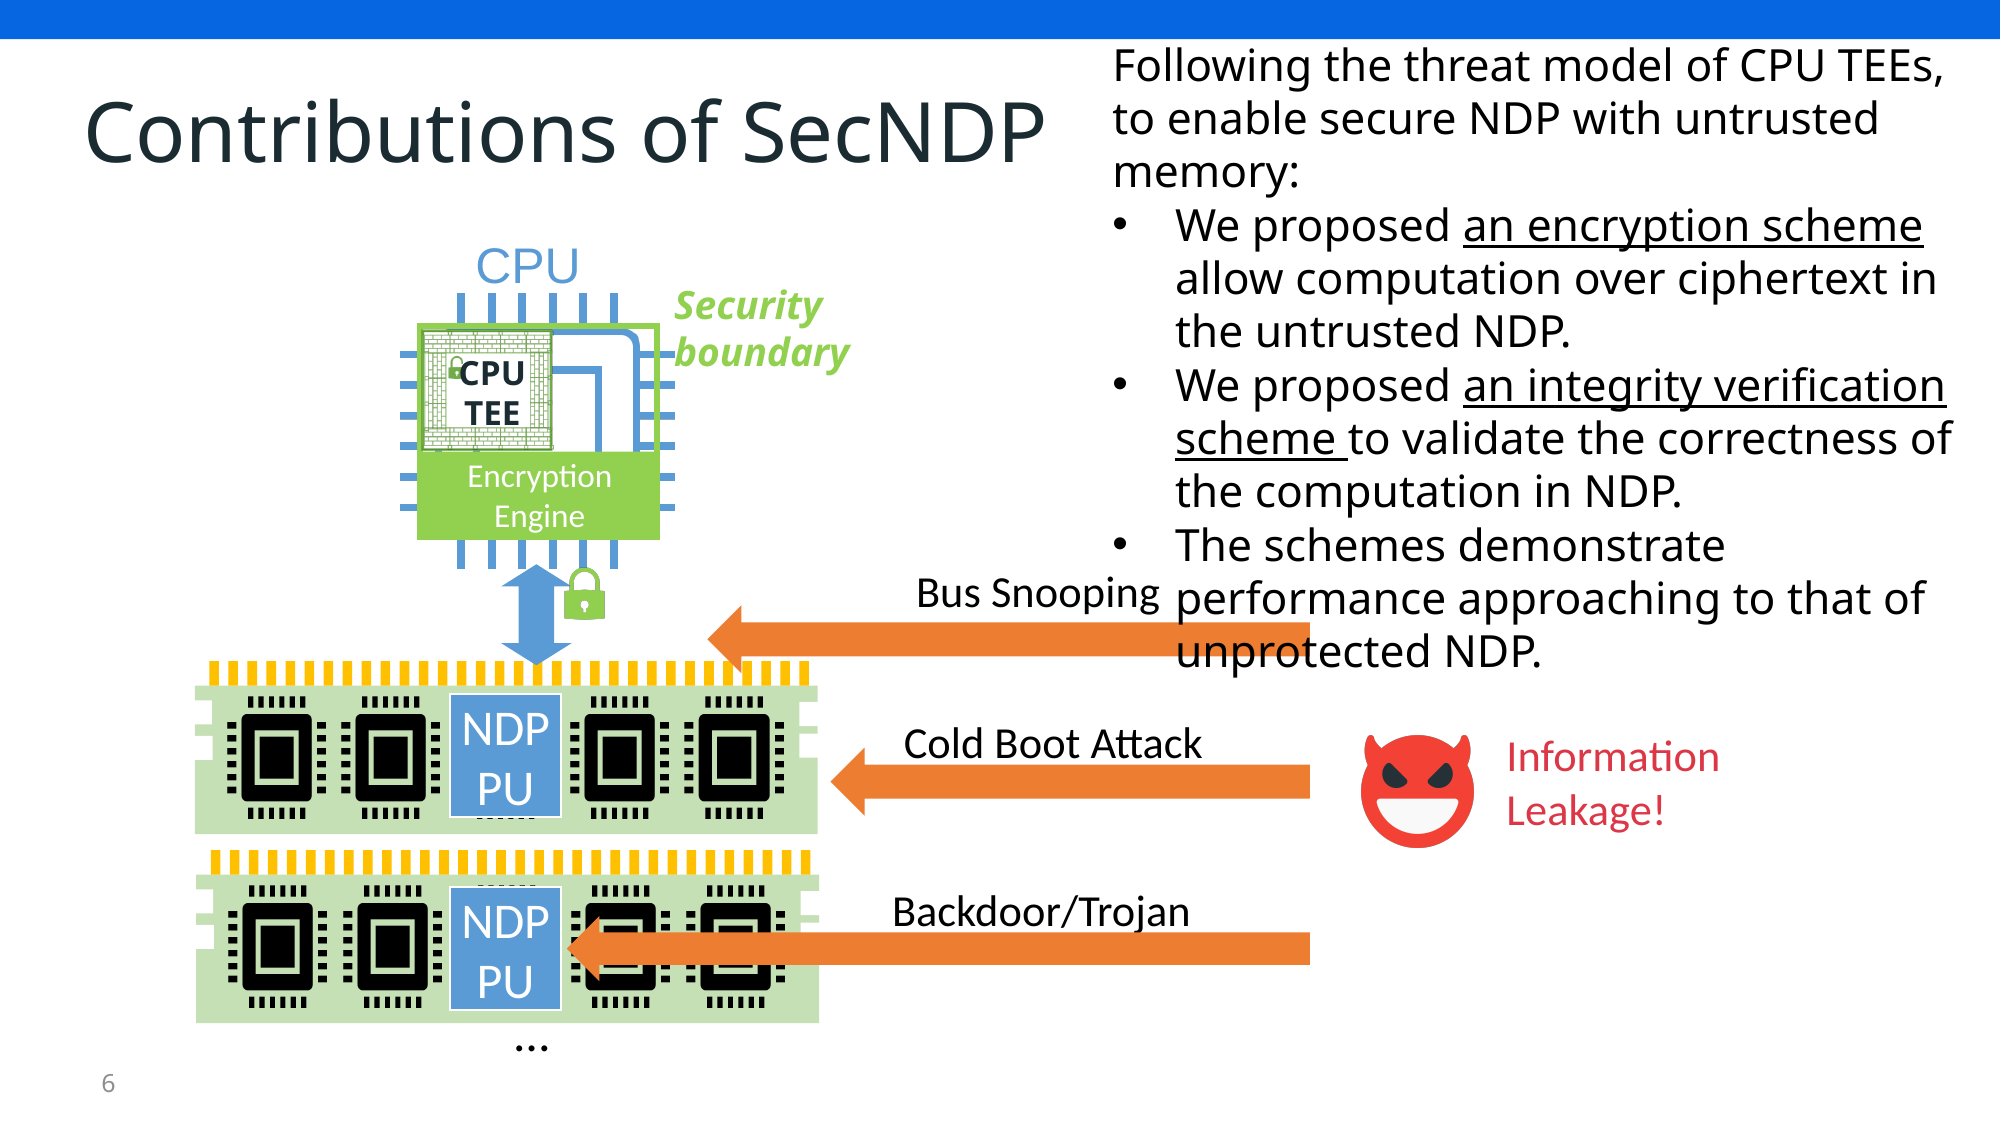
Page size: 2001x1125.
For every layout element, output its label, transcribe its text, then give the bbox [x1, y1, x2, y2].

title Contributions of SecNDP [68, 59, 1097, 212]
slide_number 6 [68, 1064, 131, 1105]
text_box Security boundary [720, 273, 914, 382]
picture [550, 559, 619, 628]
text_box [193, 850, 820, 1024]
picture [417, 324, 557, 455]
text_box Following the threat model of CPU TEEs, to enable secure NDP with untrusted memory: We proposed an encryption scheme allow computation over ciphertext in the untrusted NDP. We proposed an integrity verification scheme to validate the correctness of the computation in NDP. The schemes demonstrate performance approaching to that of unprotected NDP. [1097, 40, 2000, 684]
text_box [820, 932, 1310, 965]
text_box Information Leakage! [1491, 720, 1754, 842]
text_box Backdoor/Trojan [877, 874, 1207, 932]
picture [1361, 735, 1474, 848]
text_box Bus Snooping [901, 555, 1097, 624]
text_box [354, 226, 720, 666]
text_box [0, 0, 2000, 40]
text_box … [499, 1024, 564, 1069]
text_box [830, 747, 1310, 816]
text_box [720, 605, 1097, 661]
text_box Cold Boot Attack [889, 706, 1219, 775]
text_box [192, 661, 819, 835]
